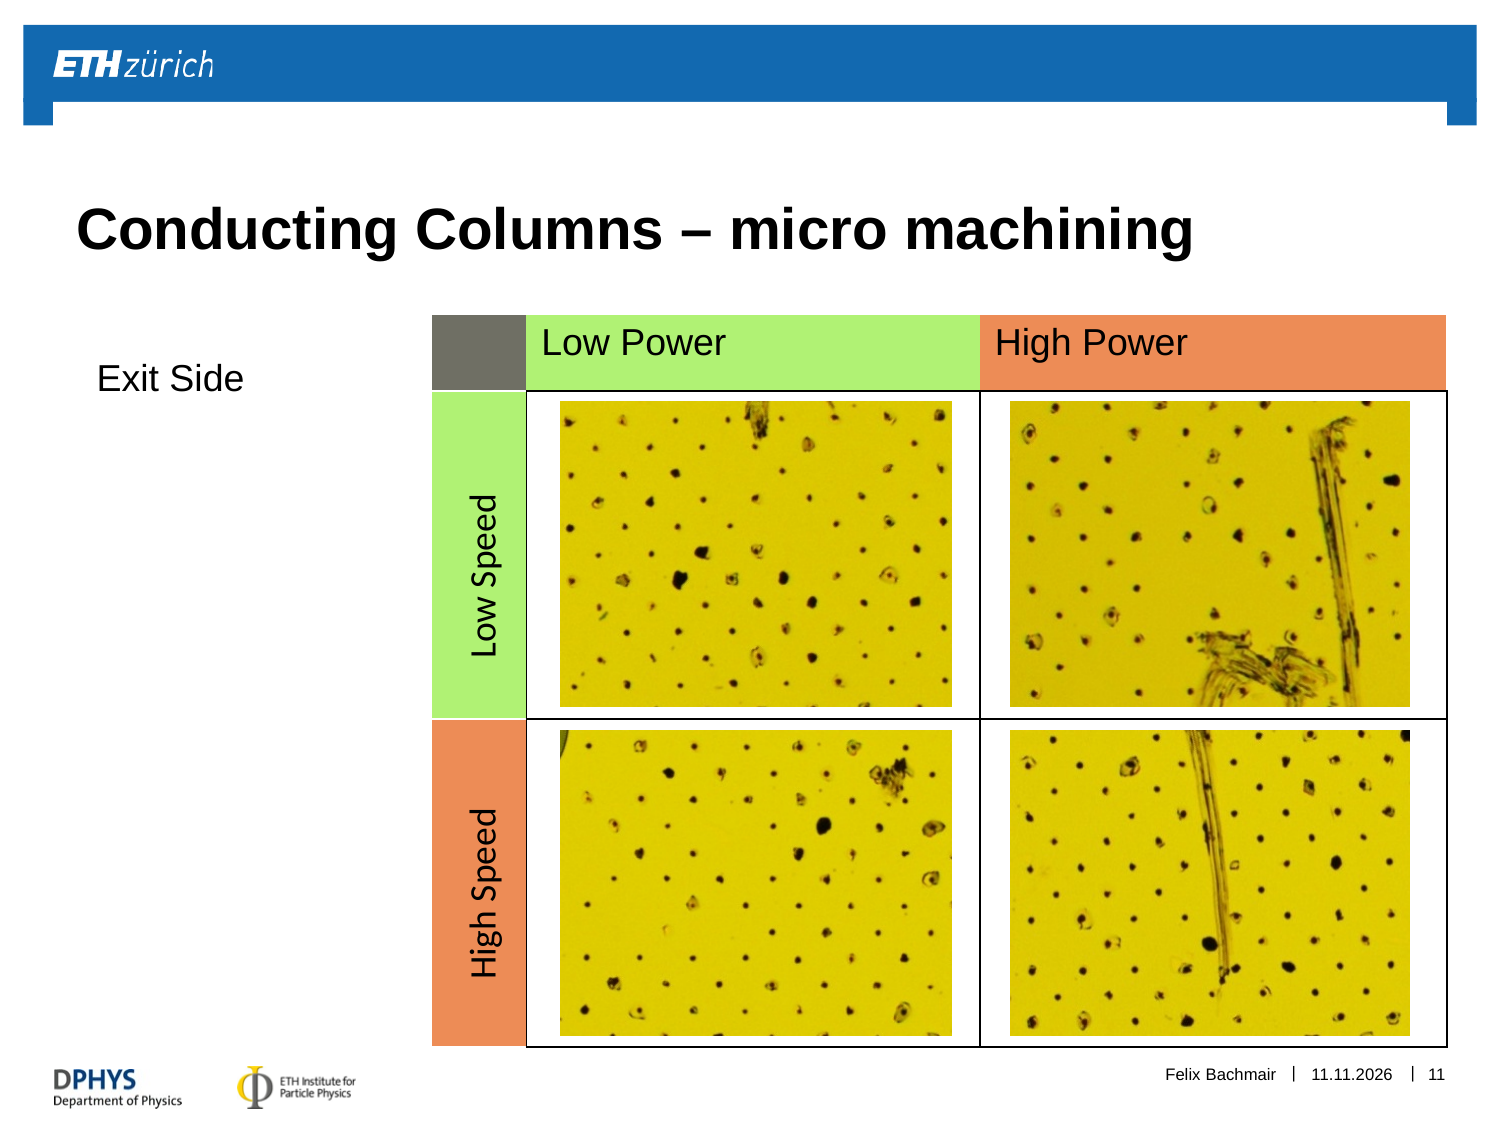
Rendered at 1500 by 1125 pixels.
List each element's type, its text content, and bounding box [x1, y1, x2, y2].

table_header High Power [980, 315, 1446, 390]
picture [54, 1069, 182, 1109]
footer Felix Bachmair [750, 1048, 1277, 1112]
slide_number 11 [1415, 1034, 1459, 1112]
table_cell [432, 392, 526, 718]
picture [237, 1066, 372, 1109]
table_header Low Power [526, 315, 980, 390]
table_cell [981, 392, 1446, 718]
text_box Exit Side [81, 346, 260, 407]
table_cell [432, 720, 526, 1046]
table_cell [981, 720, 1446, 1046]
title Conducting Columns – micro machining [53, 101, 1447, 262]
table_cell [527, 392, 979, 399]
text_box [450, 401, 1410, 1036]
table_header [432, 315, 526, 390]
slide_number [1302, 1048, 1403, 1112]
